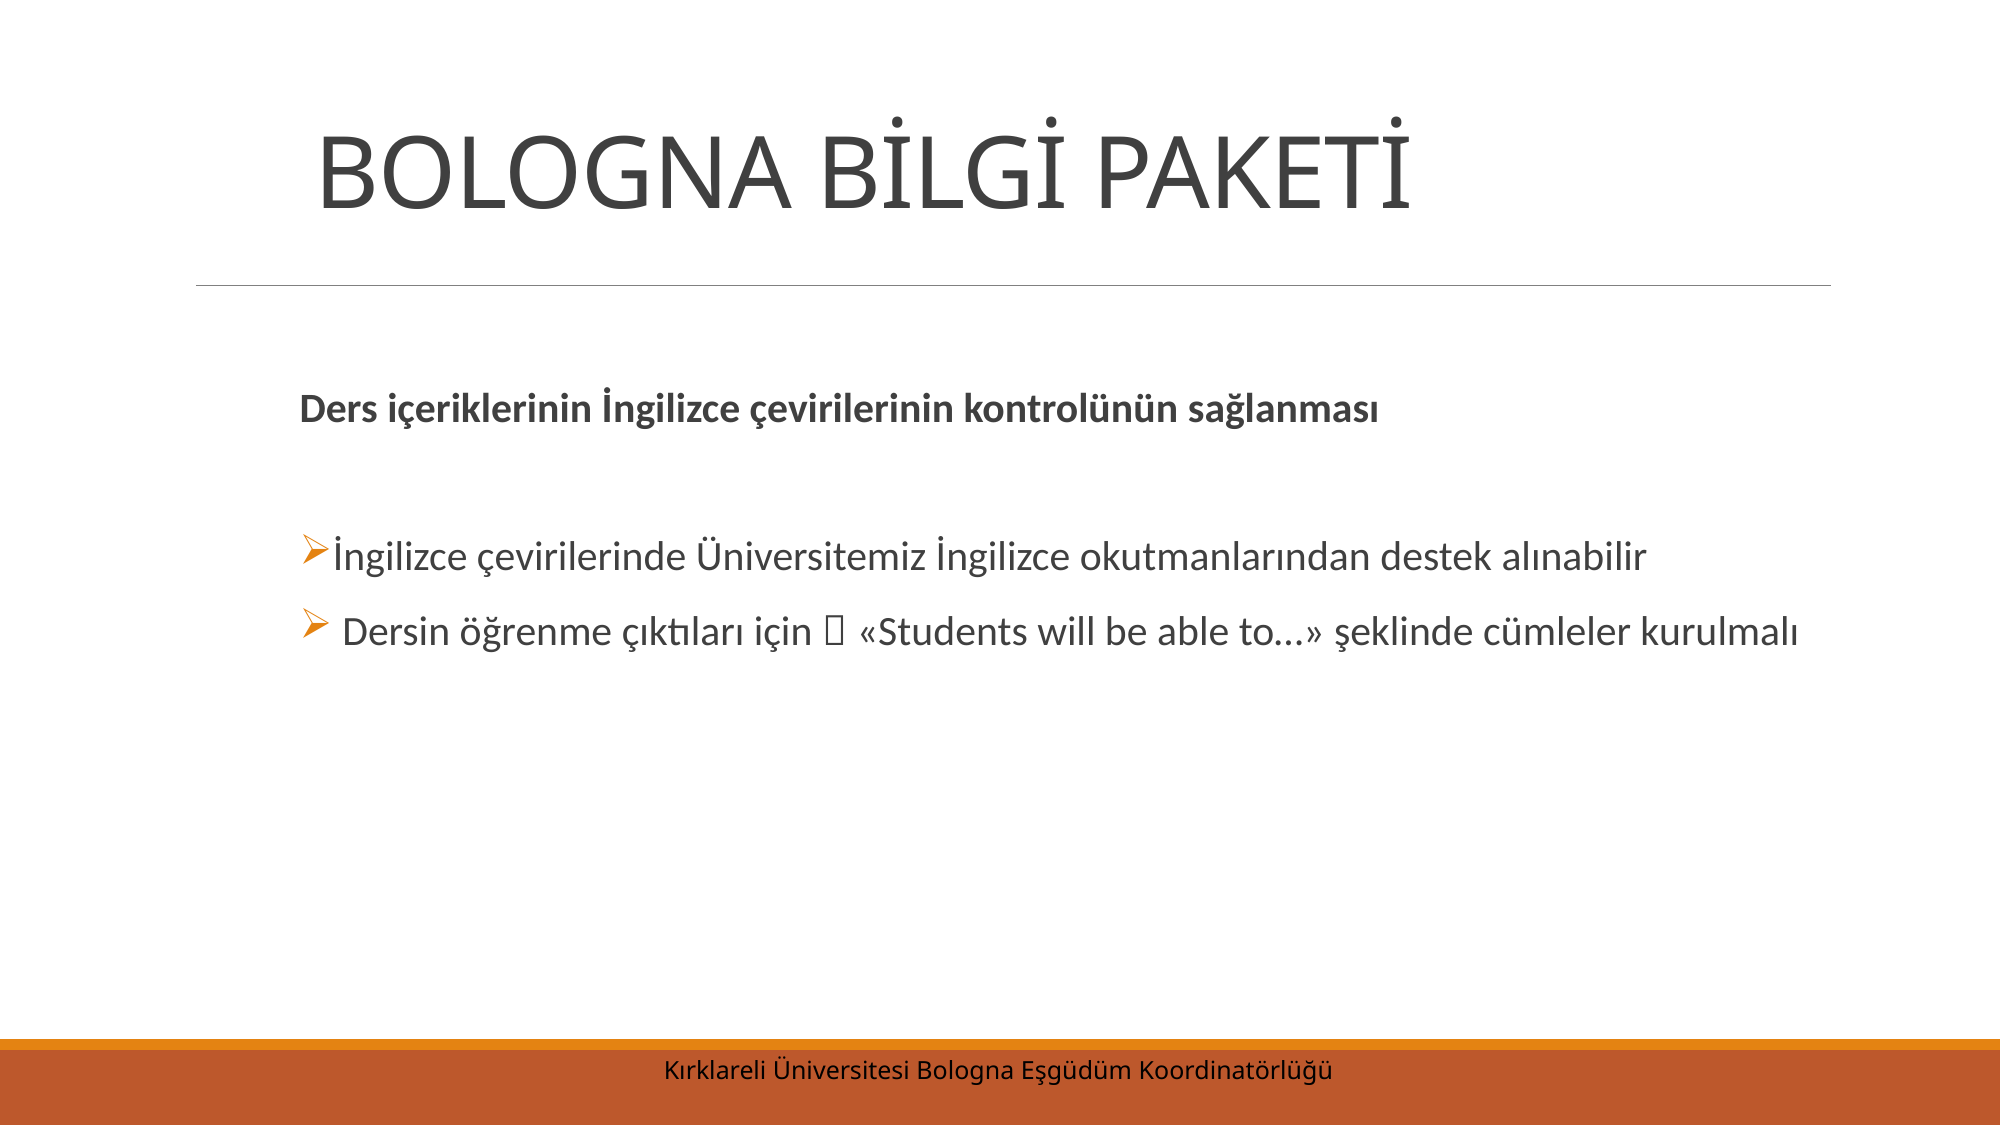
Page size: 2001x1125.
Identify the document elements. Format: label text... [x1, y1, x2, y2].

list Ders içeriklerinin İngilizce çevirilerinin kontrolünün sağlanması İngilizce çevirilerinde Üniversitemiz İngilizce okutmanlarından destek alınabilir Dersin öğrenme çıktıları için  «Students will be able to…» şeklinde cümleler kurulmalı [299, 299, 1900, 975]
title BOLOGNA BİLGİ PAKETİ [299, 49, 1900, 237]
text_box Kırklareli Üniversitesi Bologna Eşgüdüm Koordinatörlüğü [0, 1047, 2000, 1125]
